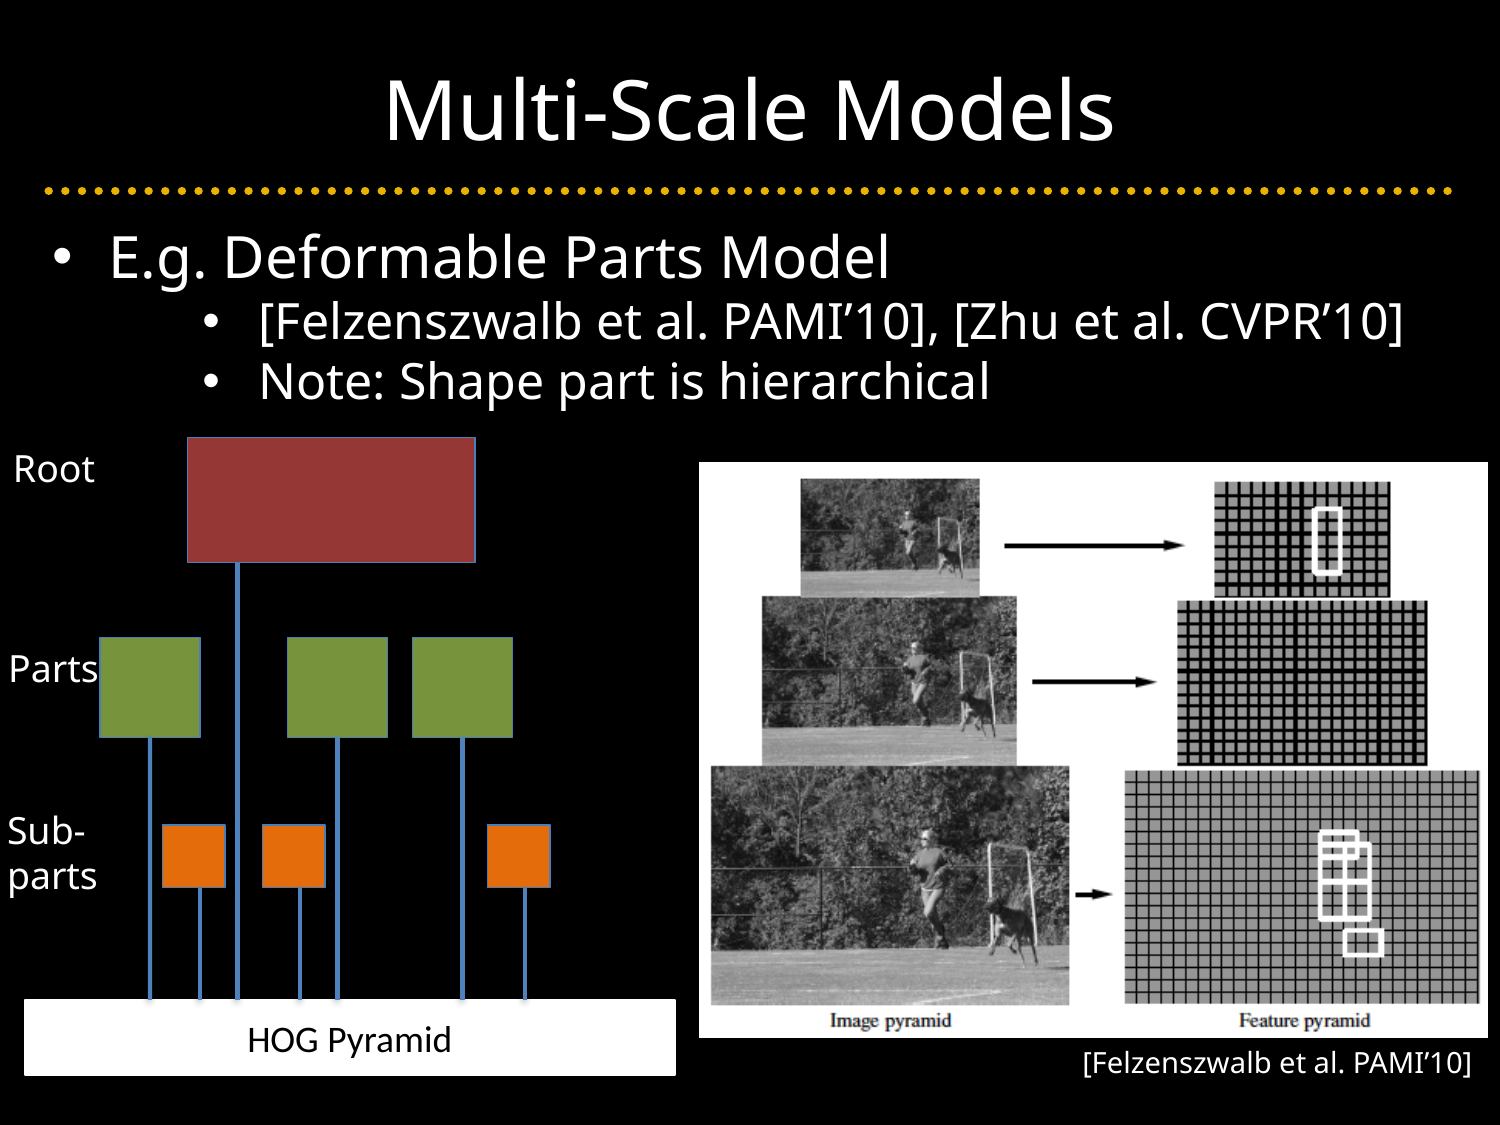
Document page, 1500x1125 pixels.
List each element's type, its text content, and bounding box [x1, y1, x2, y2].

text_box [0, 437, 676, 1076]
text_box E.g. Deformable Parts Model [Felzenszwalb et al. PAMI’10], [Zhu et al. CVPR’10] Note: Shape part is hierarchical [37, 212, 1438, 478]
text_box [Felzenszwalb et al. PAMI’10] [737, 1045, 1488, 1088]
picture [699, 462, 1488, 1038]
title Multi-Scale Models [75, 13, 1425, 190]
